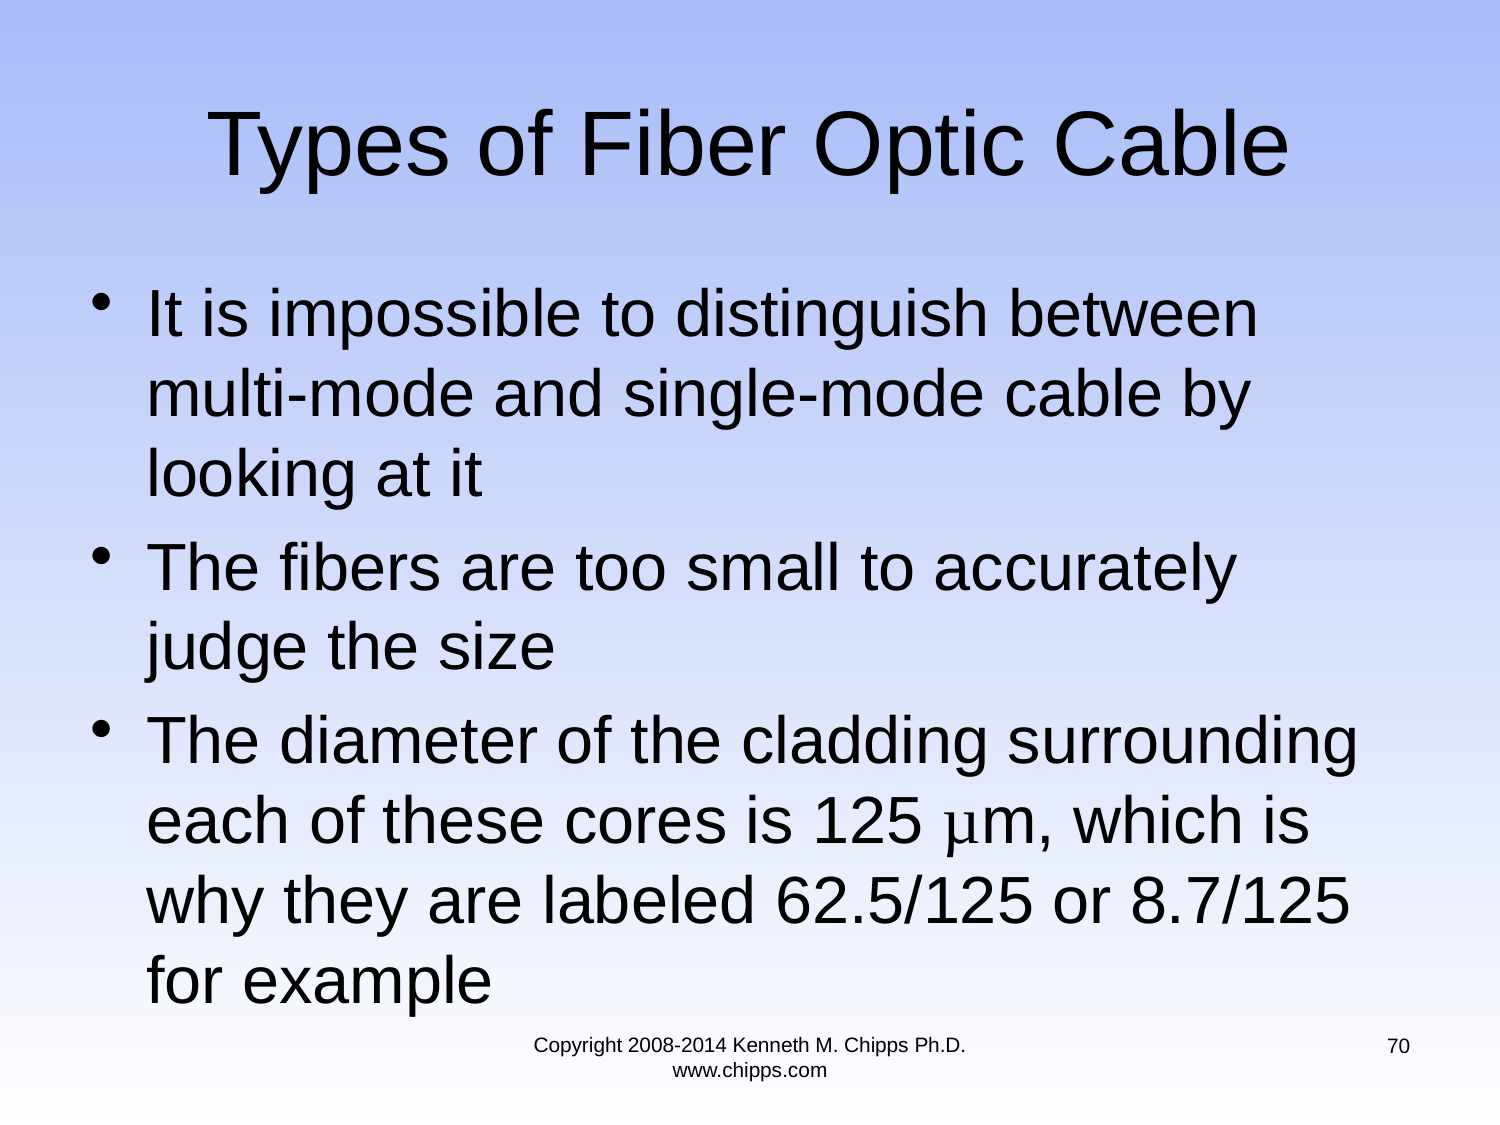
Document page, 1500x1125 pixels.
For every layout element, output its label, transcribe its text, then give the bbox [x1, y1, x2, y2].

title Types of Fiber Optic Cable [75, 45, 1425, 233]
list It is impossible to distinguish between multi-mode and single-mode cable by looking at it The fibers are too small to accurately judge the size The diameter of the cladding surrounding each of these cores is 125 µm, which is why they are labeled 62.5/125 or 8.7/125 for example [75, 262, 1425, 1005]
slide_number 140 [0, 114, 75, 118]
slide_number 140 [1425, 114, 1500, 118]
slide_number 70 [1074, 1024, 1426, 1104]
footer Copyright 2008-2014 Kenneth M. Chipps Ph.D. www.chipps.com [449, 1024, 1051, 1103]
